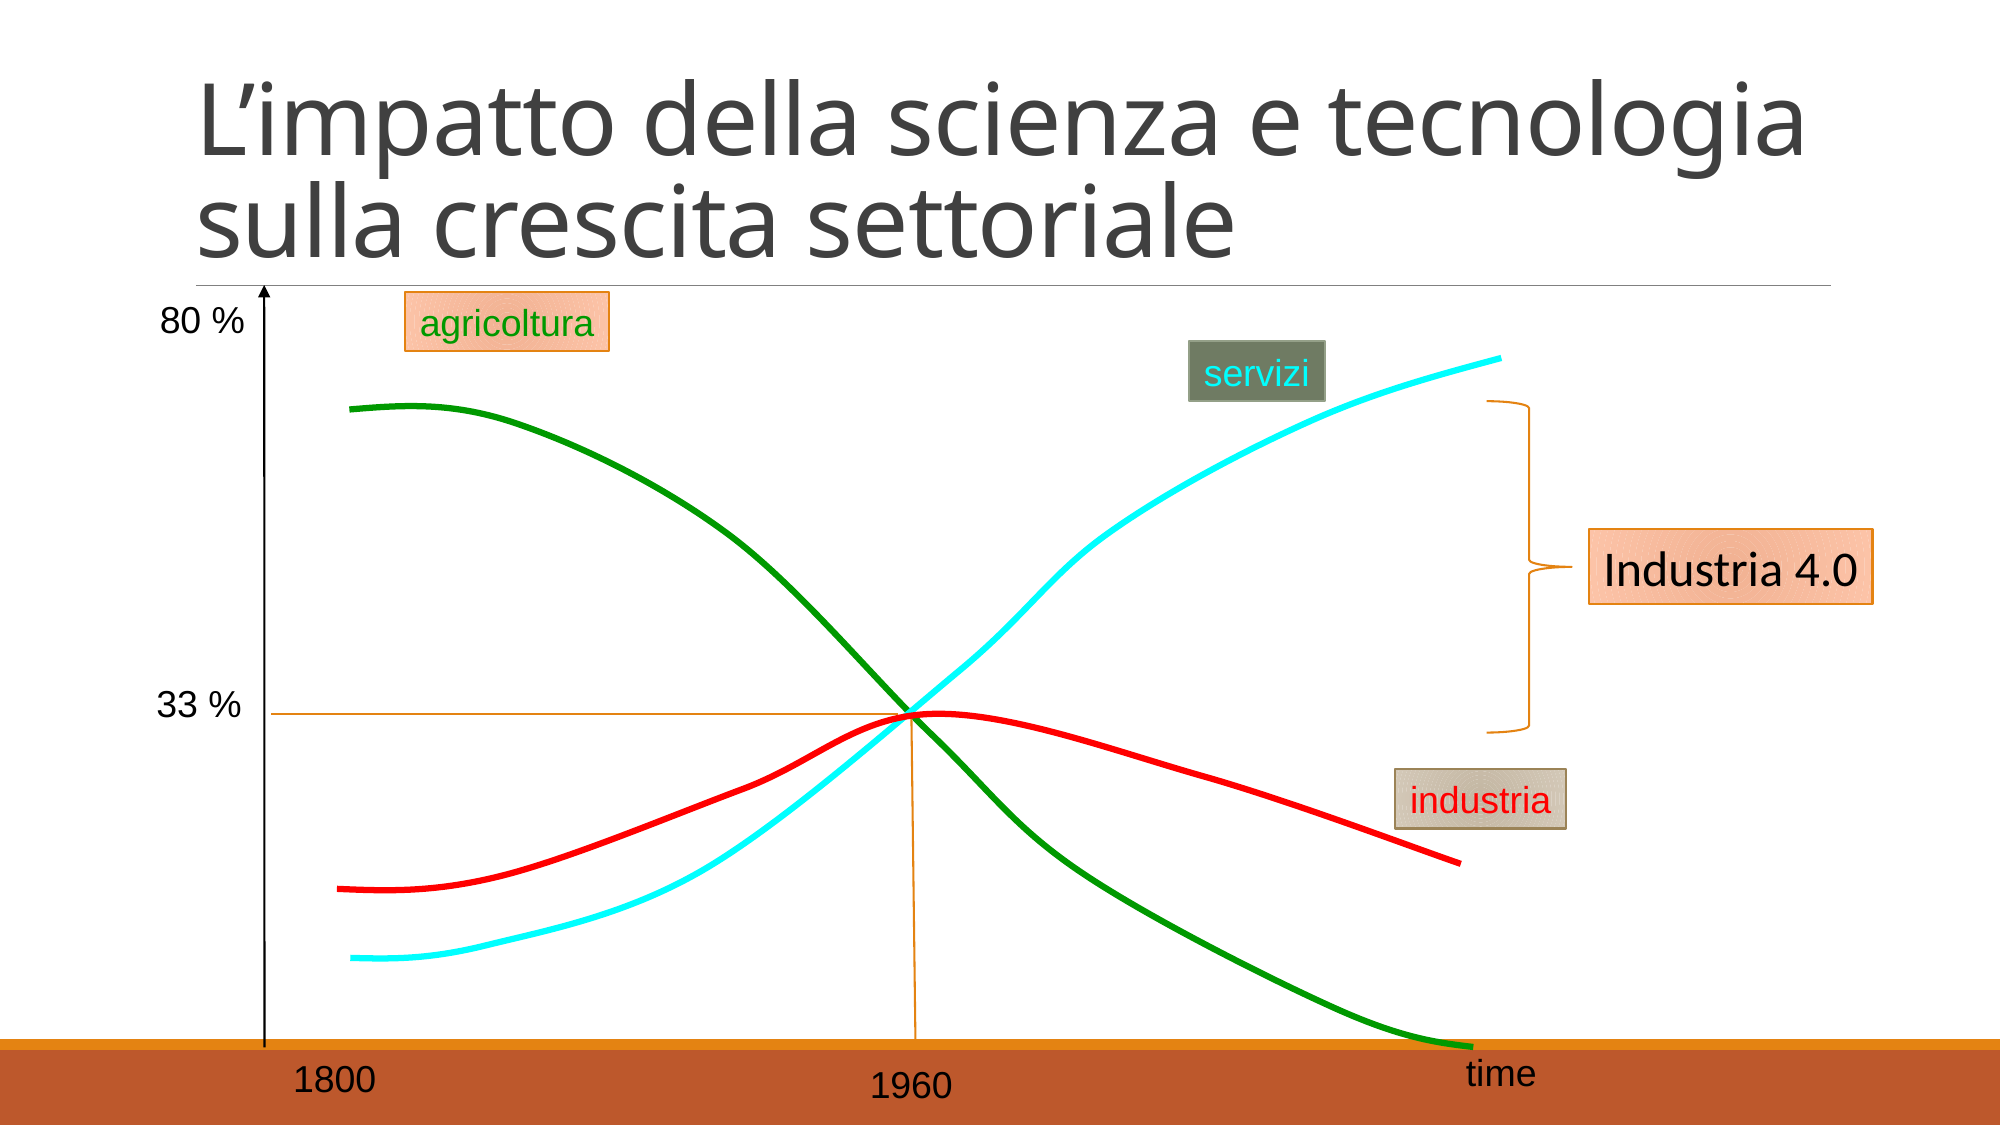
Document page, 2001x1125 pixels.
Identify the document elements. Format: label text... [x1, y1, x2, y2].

text_box agricoltura [404, 291, 610, 352]
text_box 80 % [144, 288, 260, 349]
text_box [921, 713, 1461, 876]
text_box [1486, 400, 1573, 734]
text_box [910, 714, 917, 1048]
text_box 33 % [141, 672, 257, 733]
text_box [1082, 871, 1474, 1047]
text_box industria [1394, 768, 1567, 830]
text_box [260, 285, 271, 1048]
text_box [516, 722, 879, 871]
text_box [336, 715, 909, 891]
text_box servizi [1188, 340, 1326, 402]
text_box 1960 [855, 1053, 968, 1114]
text_box Industria 4.0 [1588, 528, 1874, 605]
text_box [349, 406, 880, 695]
title L’impatto della scienza e tecnologia sulla crescita settoriale [180, 47, 1830, 285]
text_box [350, 882, 682, 959]
text_box [825, 357, 1502, 716]
text_box time [1451, 1041, 1552, 1102]
text_box 1800 [278, 1047, 392, 1108]
